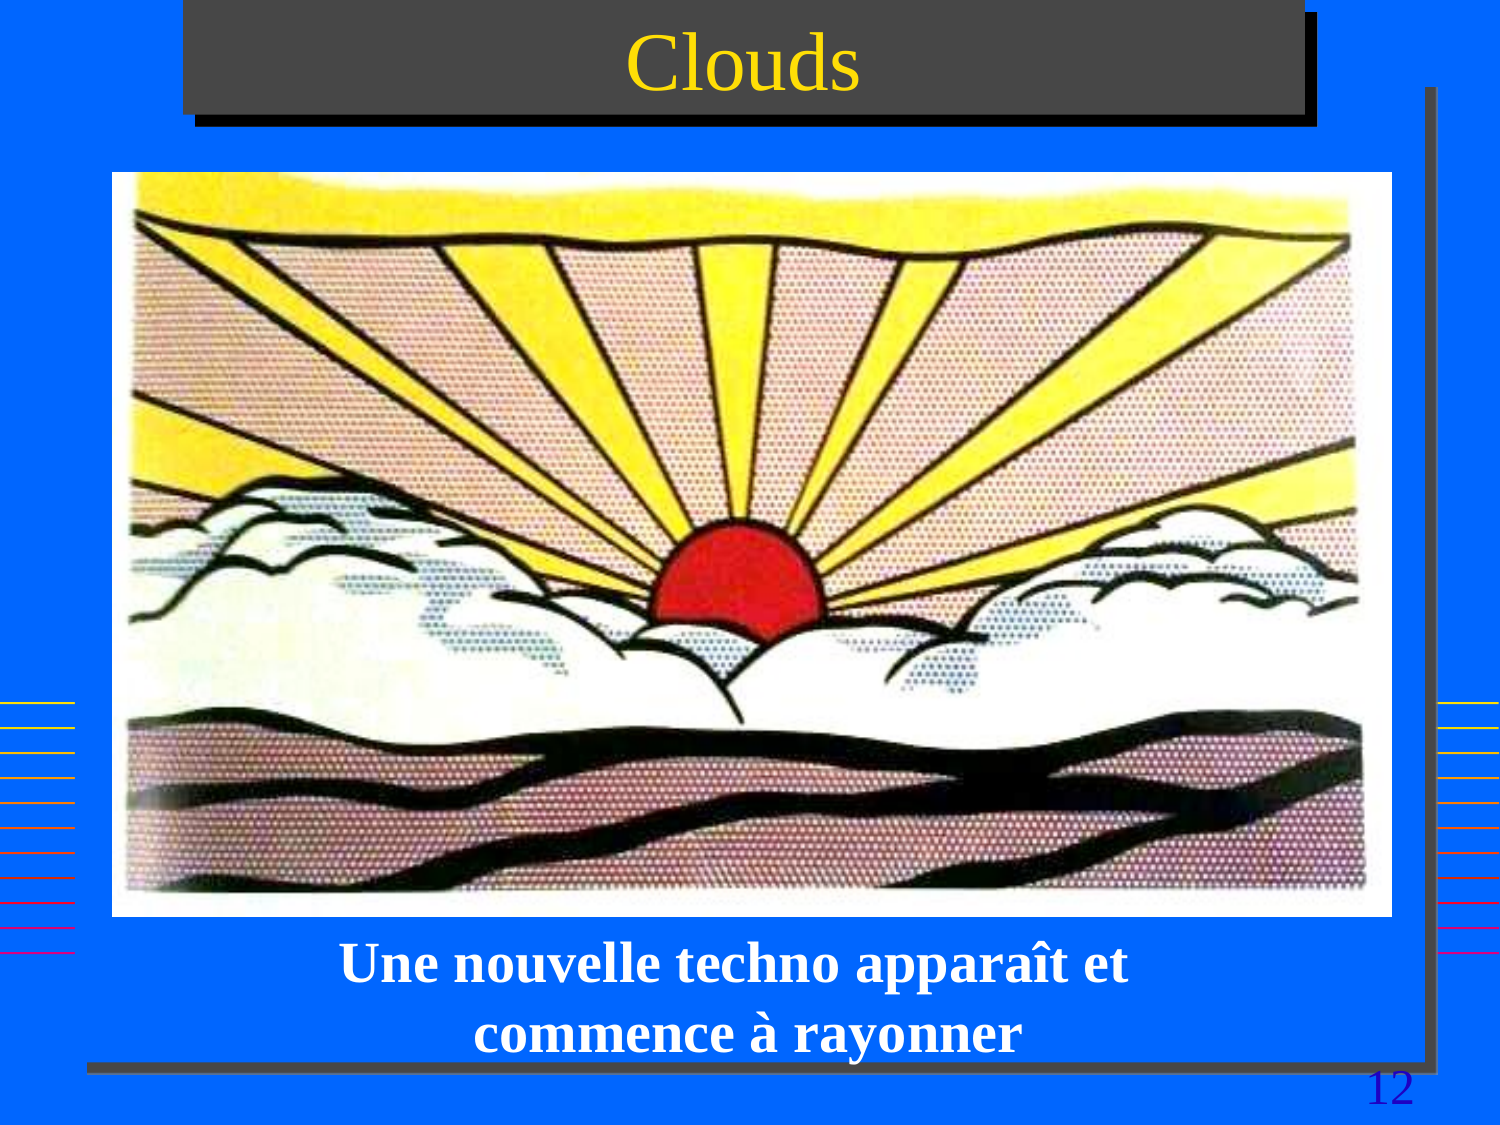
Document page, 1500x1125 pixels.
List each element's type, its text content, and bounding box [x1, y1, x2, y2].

text_box Une nouvelle techno apparaît et commence à rayonner [51, 916, 1446, 1072]
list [111, 172, 1392, 918]
title Clouds [182, 0, 1306, 116]
